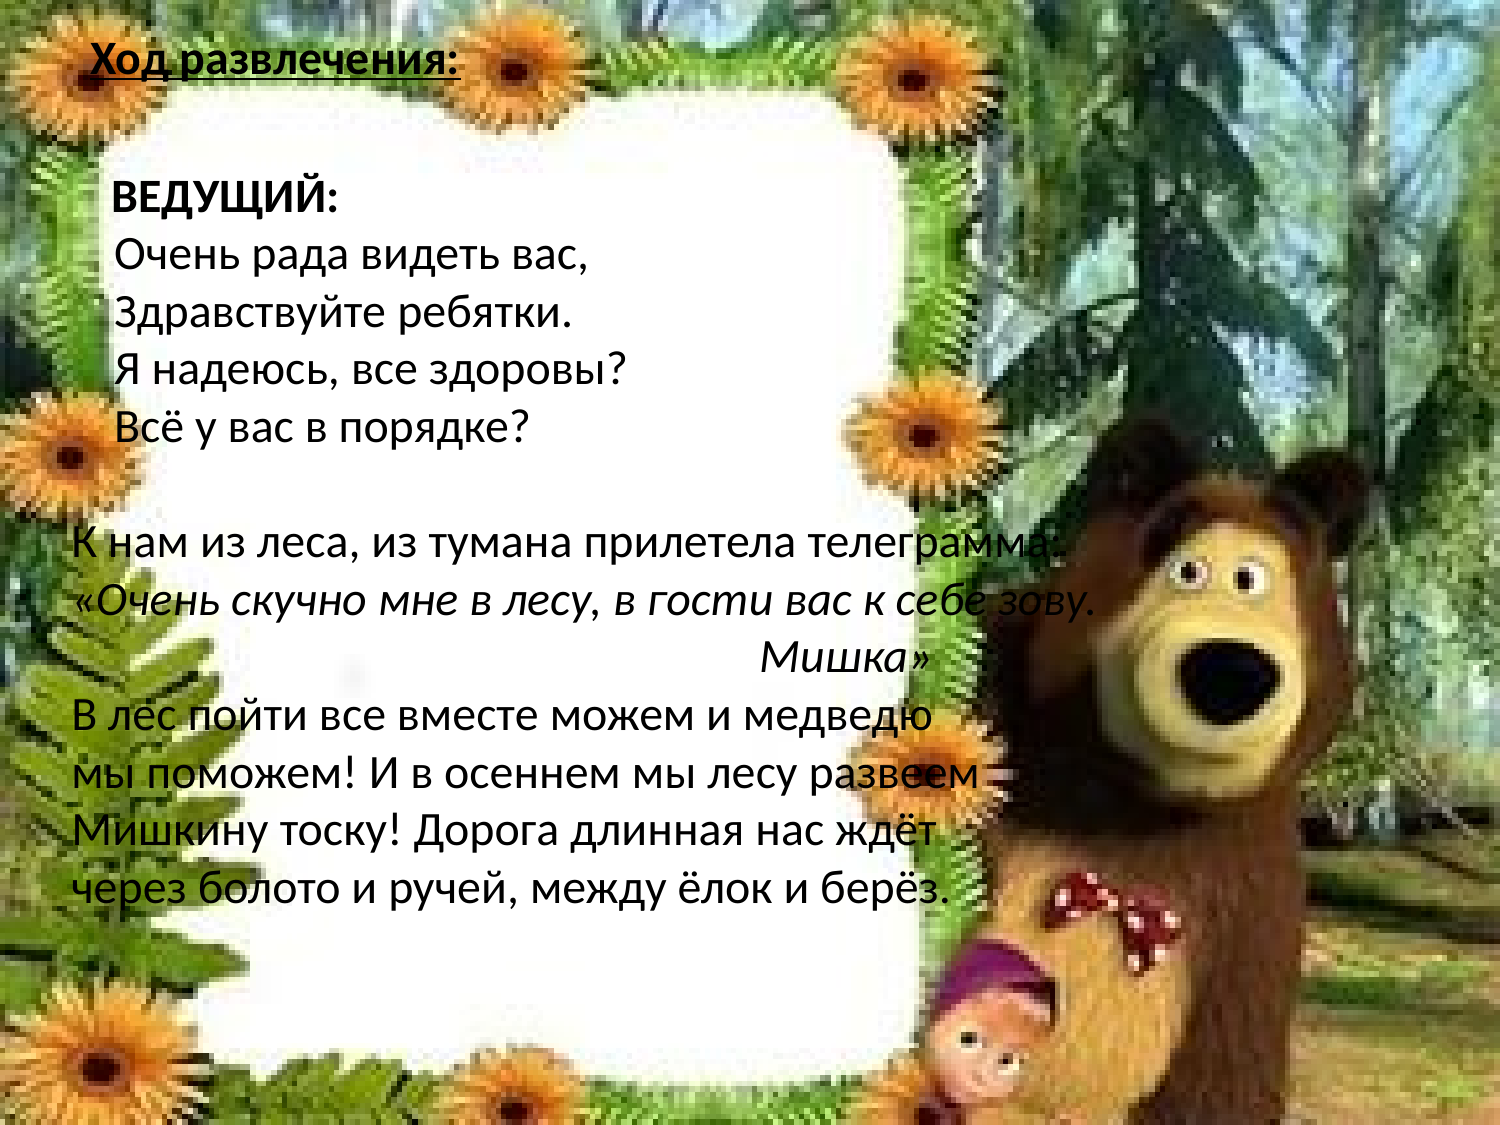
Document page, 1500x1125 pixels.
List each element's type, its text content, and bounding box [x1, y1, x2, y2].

list Ход развлечения: ВЕДУЩИЙ: Очень рада видеть вас, Здравствуйте ребятки. Я надеюсь, все здоровы? Всё у вас в порядке? К нам из леса, из тумана прилетела телеграмма: «Очень скучно мне в лесу, в гости вас к себе зову. Мишка» В лес пойти все вместе можем и медведю мы поможем! И в осеннем мы лесу развеем Мишкину тоску! Дорога длинная нас ждёт через болото и ручей, между ёлок и берёз. [0, 0, 1500, 1125]
